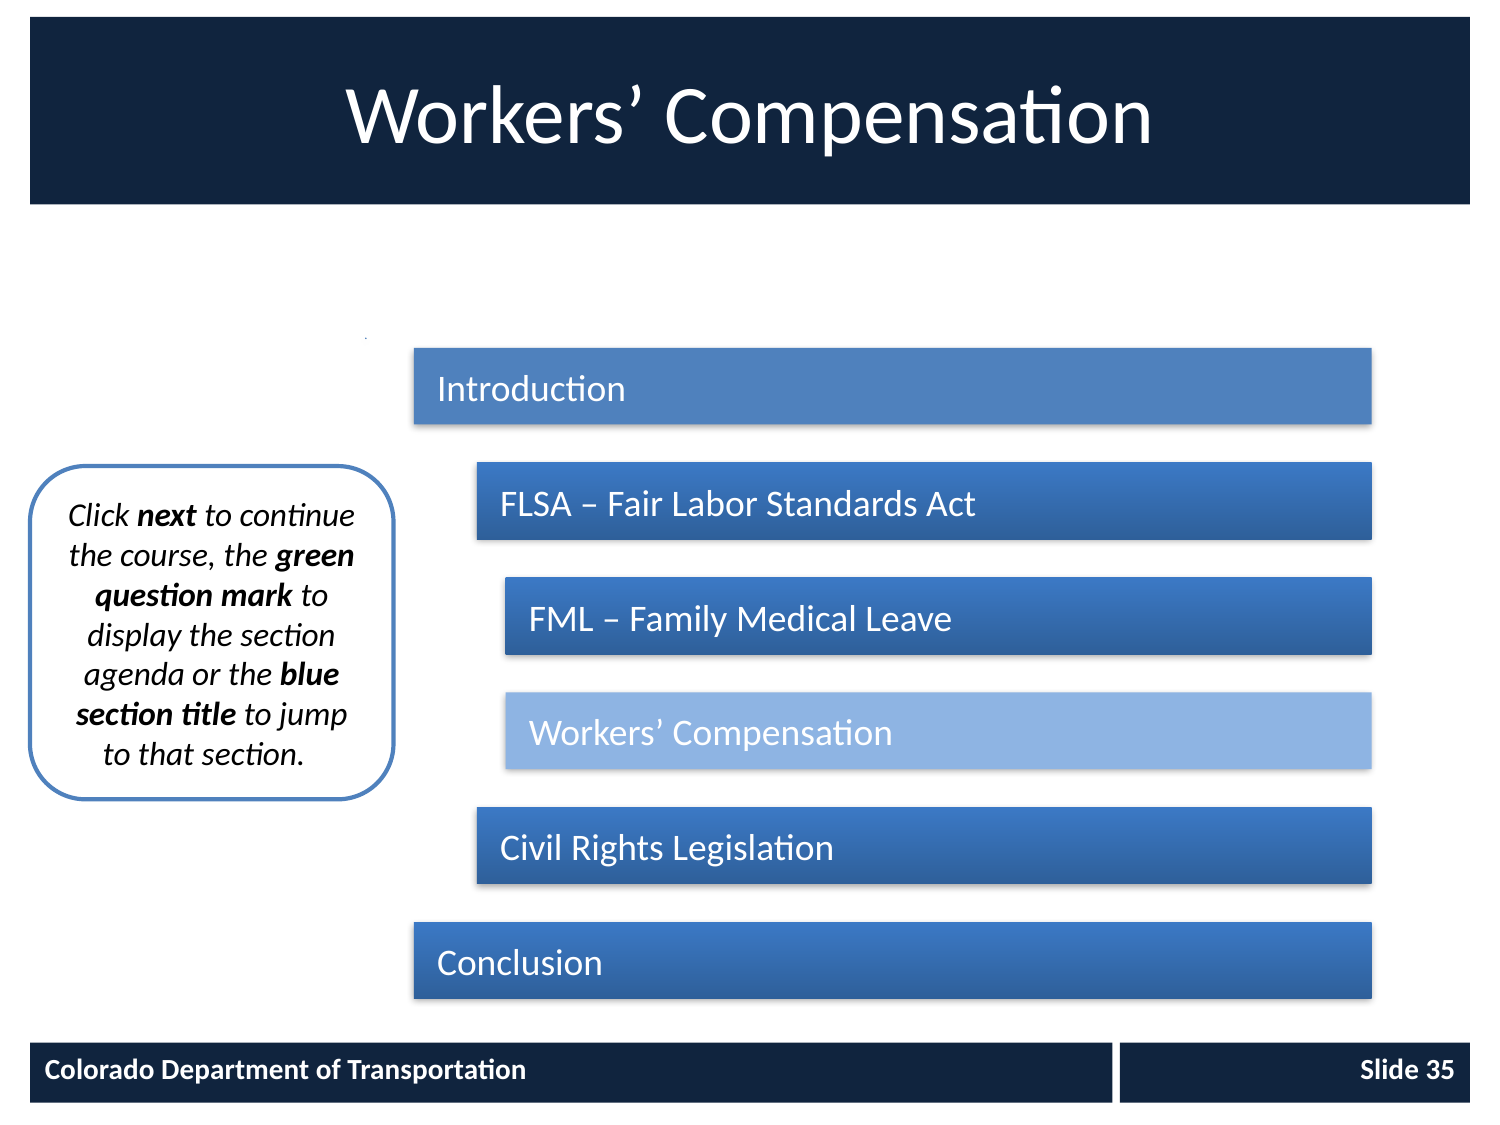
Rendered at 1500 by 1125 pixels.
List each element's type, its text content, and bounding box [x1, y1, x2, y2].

title Workers’ Compensation [29, 16, 1471, 205]
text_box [344, 275, 1372, 1004]
slide_number Slide 35 [1119, 1042, 1470, 1103]
text_box Click next to continue the course, the green question mark to display the section agenda or the blue section title to jump to that section. [27, 463, 339, 802]
footer Colorado Department of Transportation [30, 1042, 1113, 1103]
